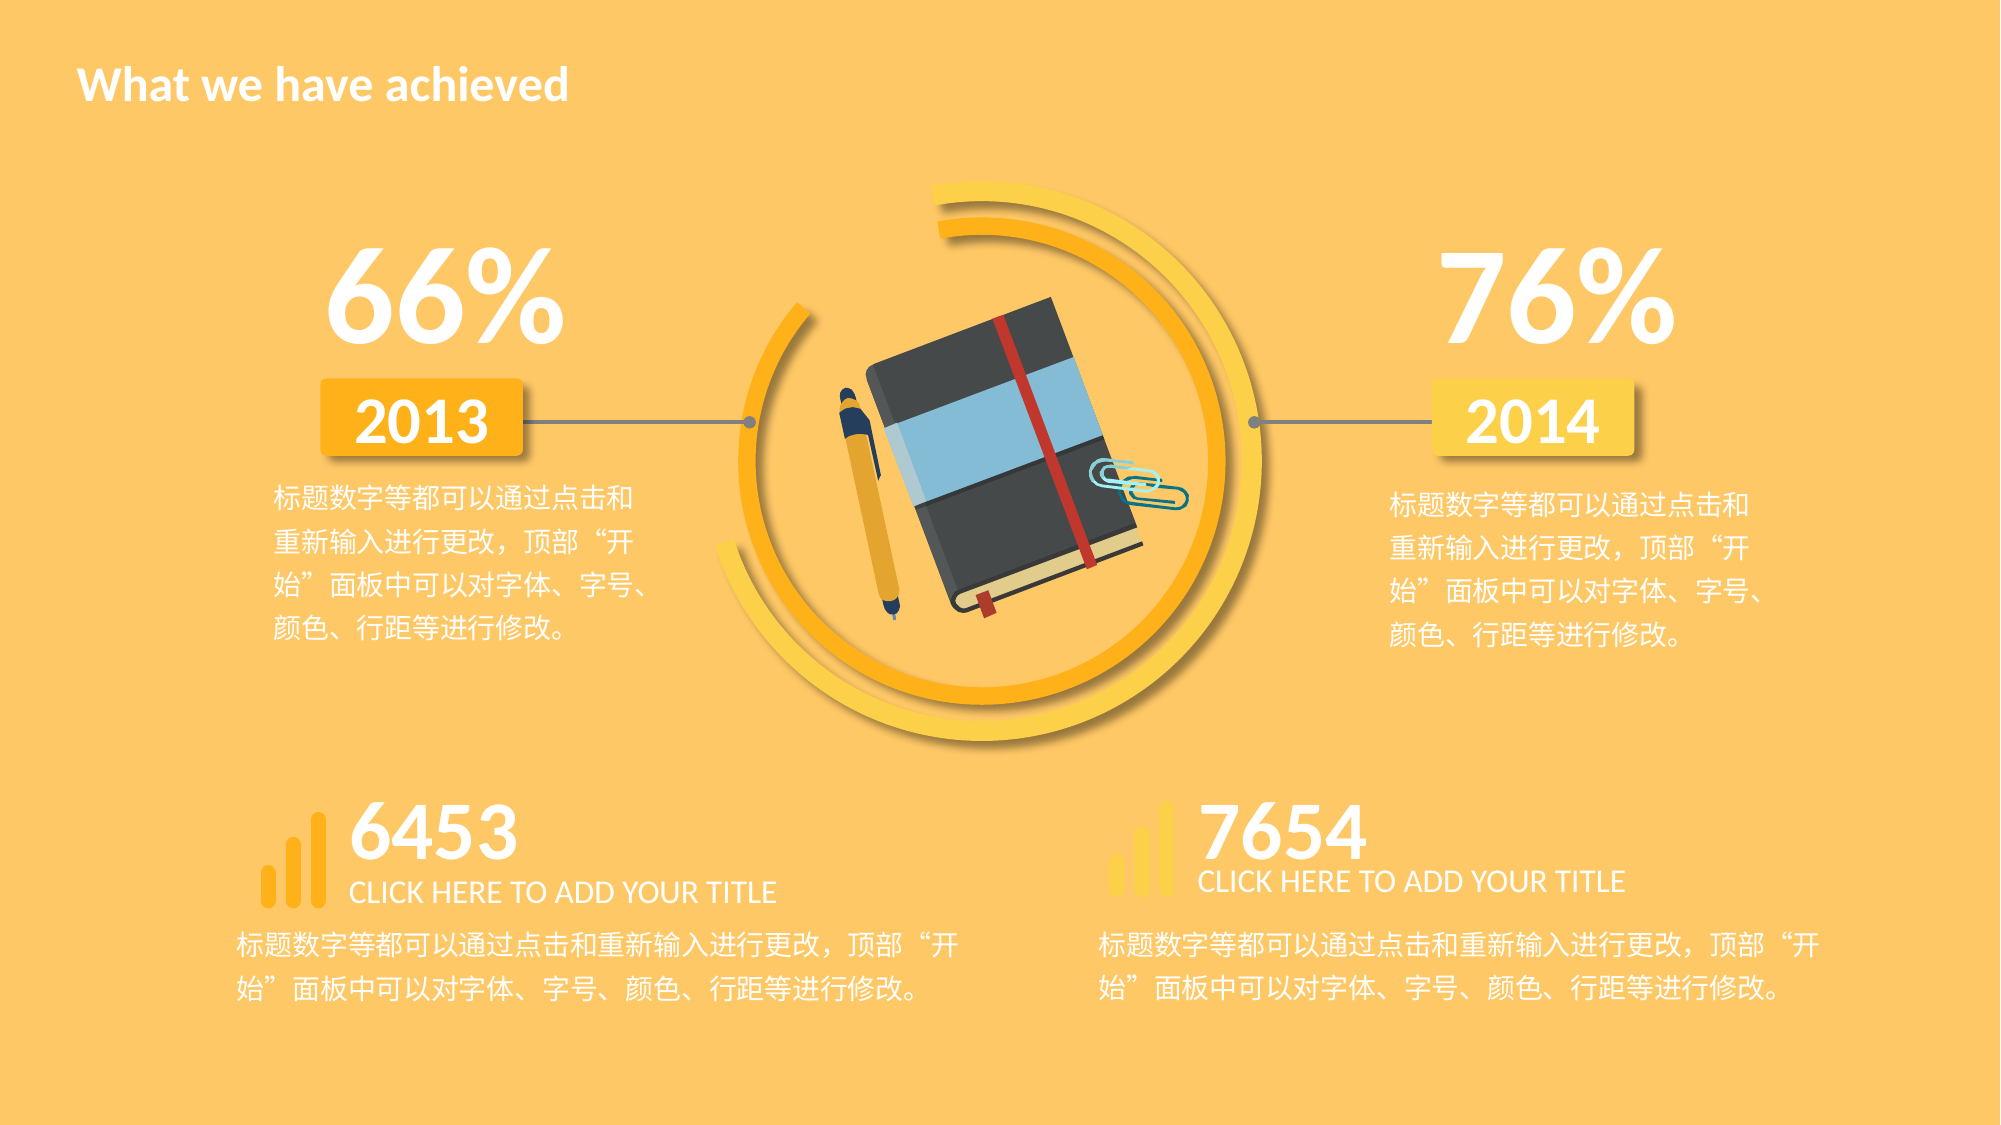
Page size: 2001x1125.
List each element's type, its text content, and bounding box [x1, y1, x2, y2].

text_box 标题数字等都可以通过点击和重新输入进行更改，顶部“开始”面板中可以对字体、字号、颜色、行距等进行修改。 [258, 463, 673, 652]
text_box [936, 217, 1227, 660]
text_box 66% [310, 197, 582, 380]
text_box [221, 769, 982, 1014]
text_box [843, 663, 1121, 706]
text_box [827, 290, 1125, 663]
list What we have achieved [61, 41, 861, 130]
text_box [737, 300, 827, 651]
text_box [1083, 769, 1844, 1013]
text_box 标题数字等都可以通过点击和重新输入进行更改，顶部“开始”面板中可以对字体、字号、颜色、行距等进行修改。 [1374, 470, 1788, 659]
text_box 76% [1421, 197, 1694, 380]
text_box 2013 [319, 380, 525, 457]
text_box 2014 [1430, 380, 1636, 457]
text_box [713, 180, 1263, 742]
